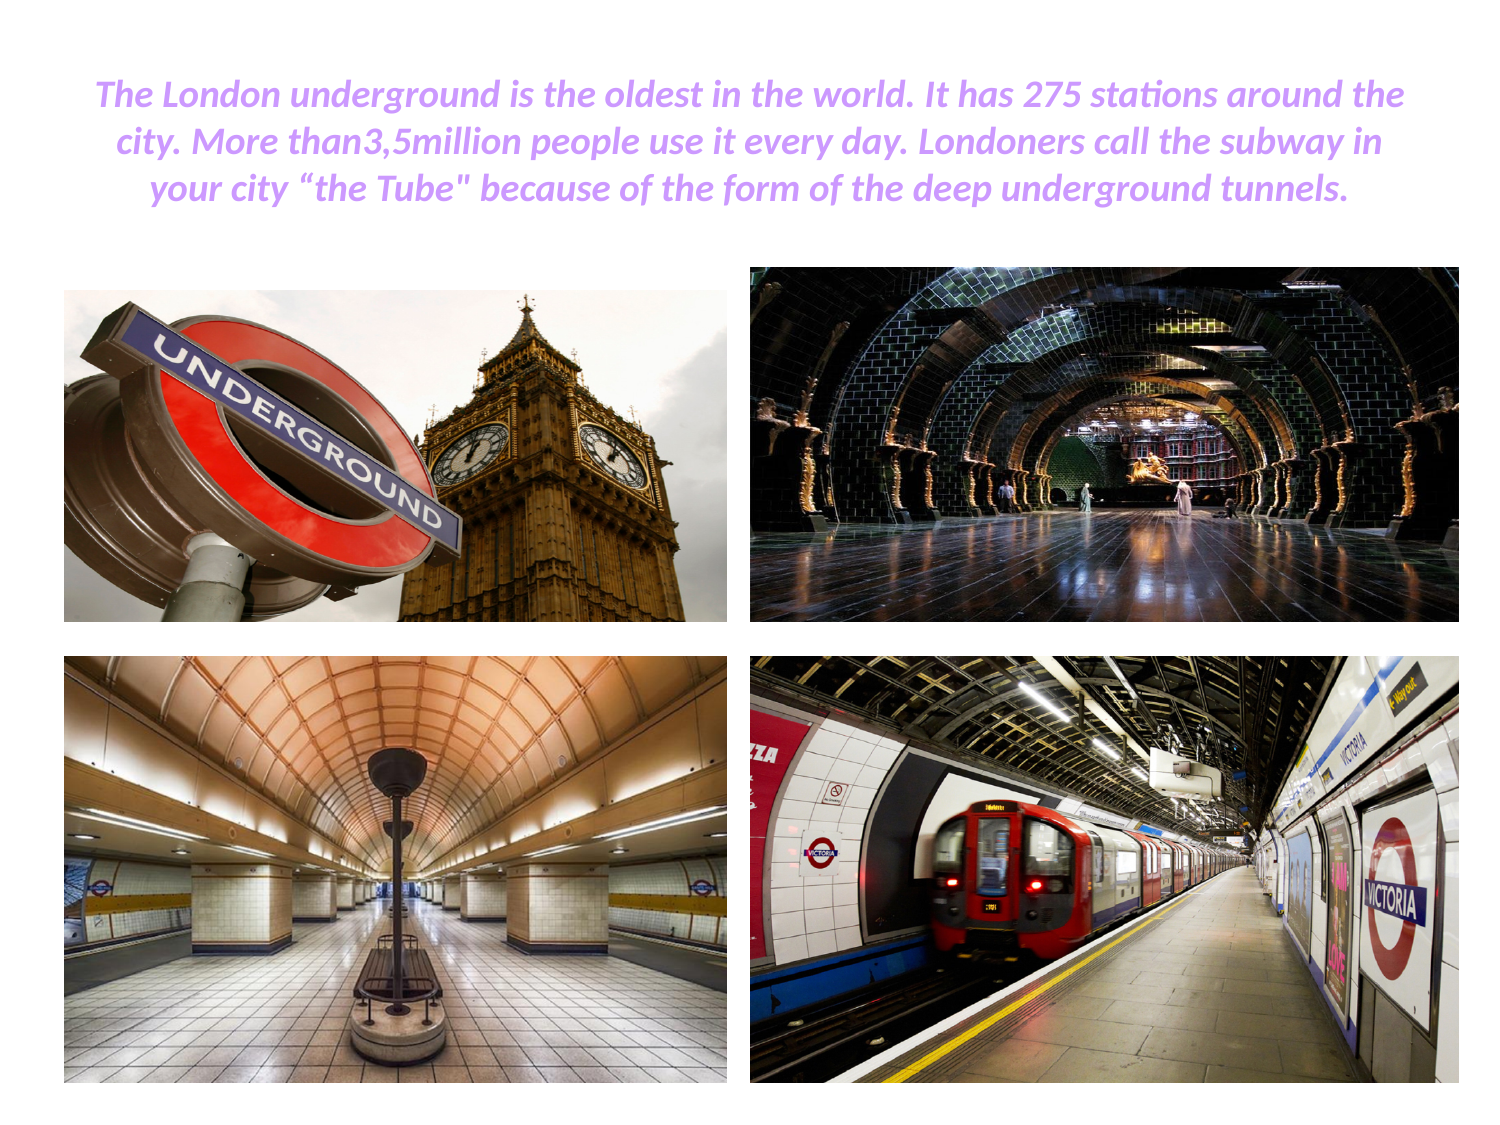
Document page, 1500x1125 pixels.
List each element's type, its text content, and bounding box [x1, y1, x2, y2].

title The London underground is the oldest in the world. It has 275 stations around the city. More than3,5million people use it every day. Londoners call the subway in your city “the Tube" because of the form of the deep underground tunnels. [75, 45, 1425, 233]
picture [749, 267, 1459, 622]
picture [64, 290, 727, 622]
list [64, 656, 727, 1083]
picture [749, 656, 1459, 1083]
